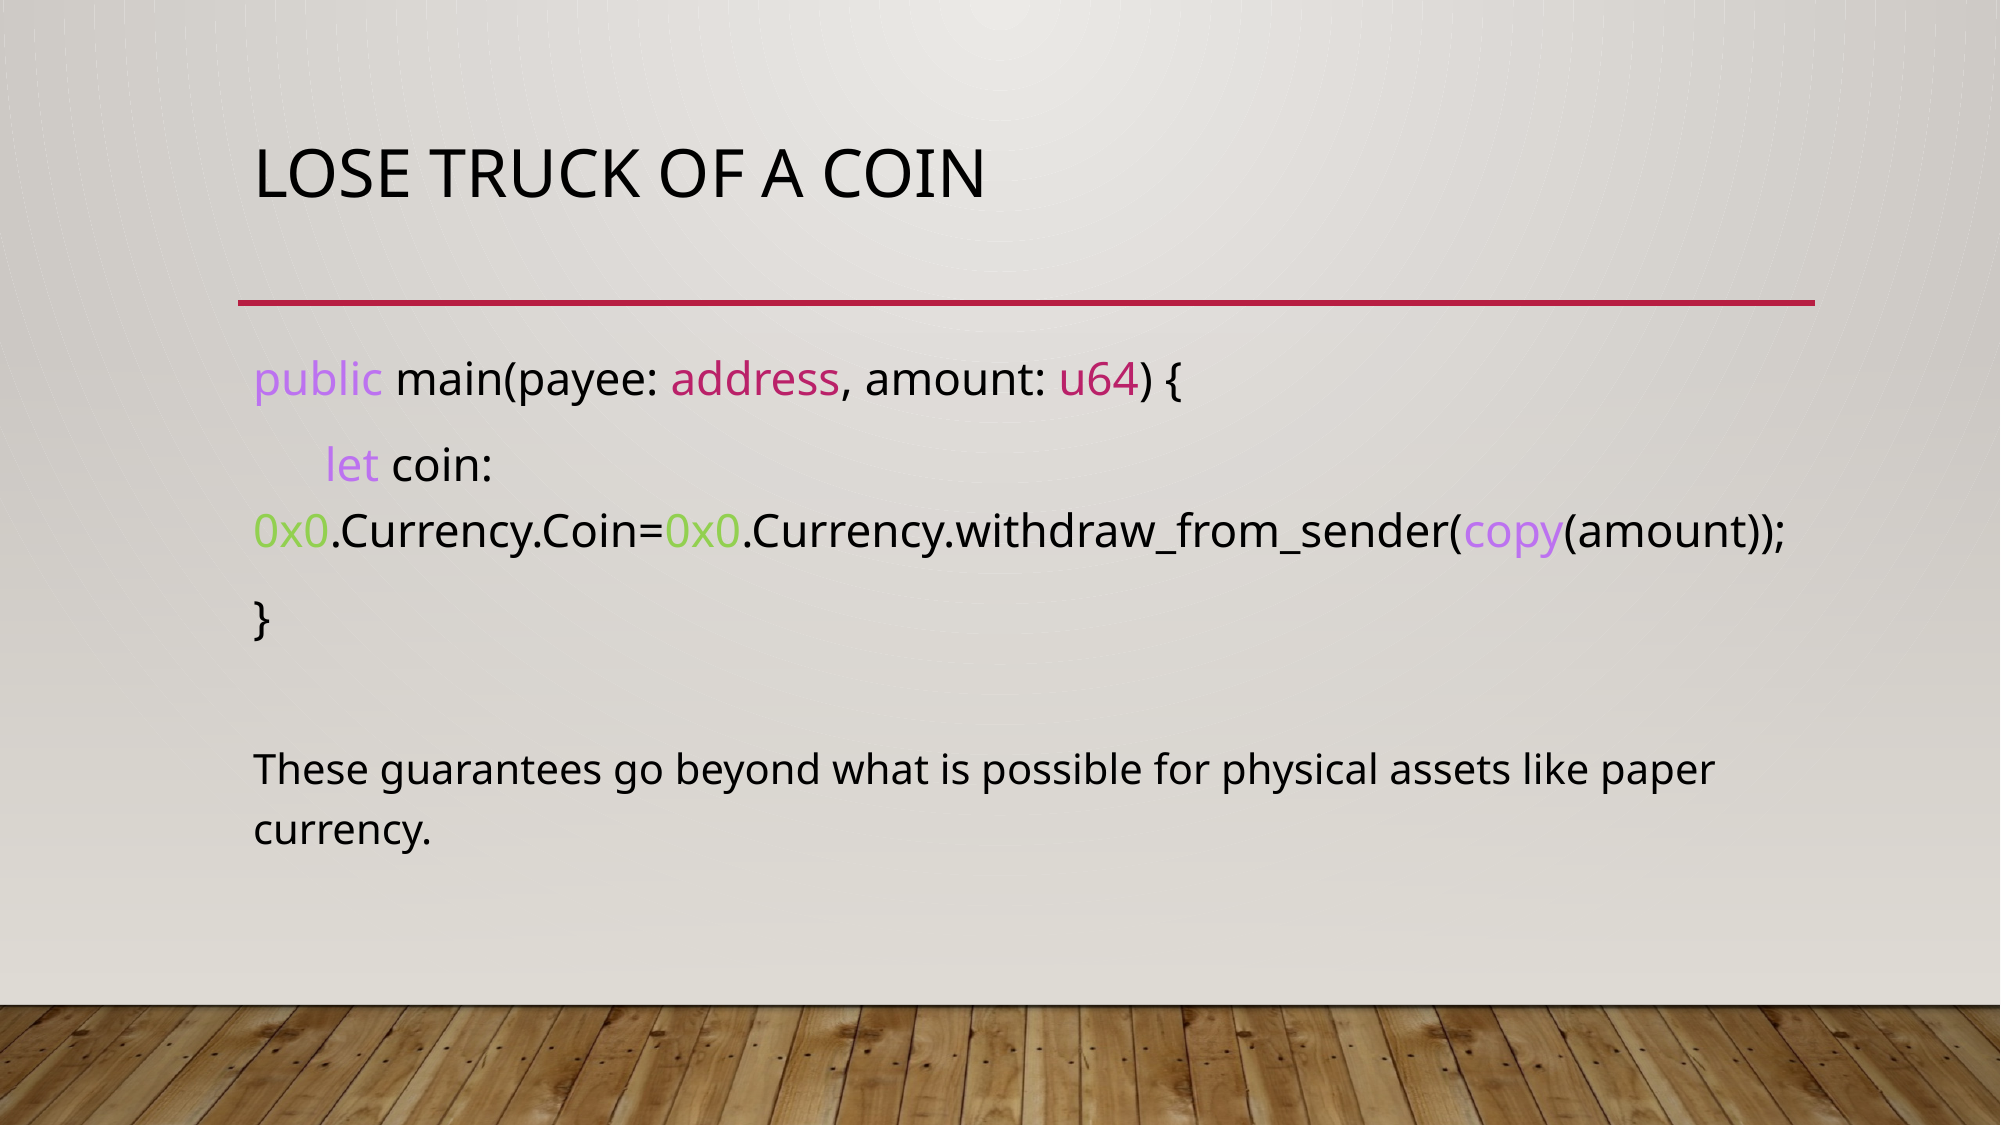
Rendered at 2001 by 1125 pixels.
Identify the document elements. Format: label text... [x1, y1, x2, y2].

list public main(payee: address, amount: u64) { let coin: 0x0.Currency.Coin=0x0.Currency.withdraw_from_sender(copy(amount)); } These guarantees go beyond what is possible for physical assets like paper currency. [238, 330, 1917, 897]
title Lose truck of a coin [238, 131, 1814, 305]
picture [0, 1005, 2000, 1125]
